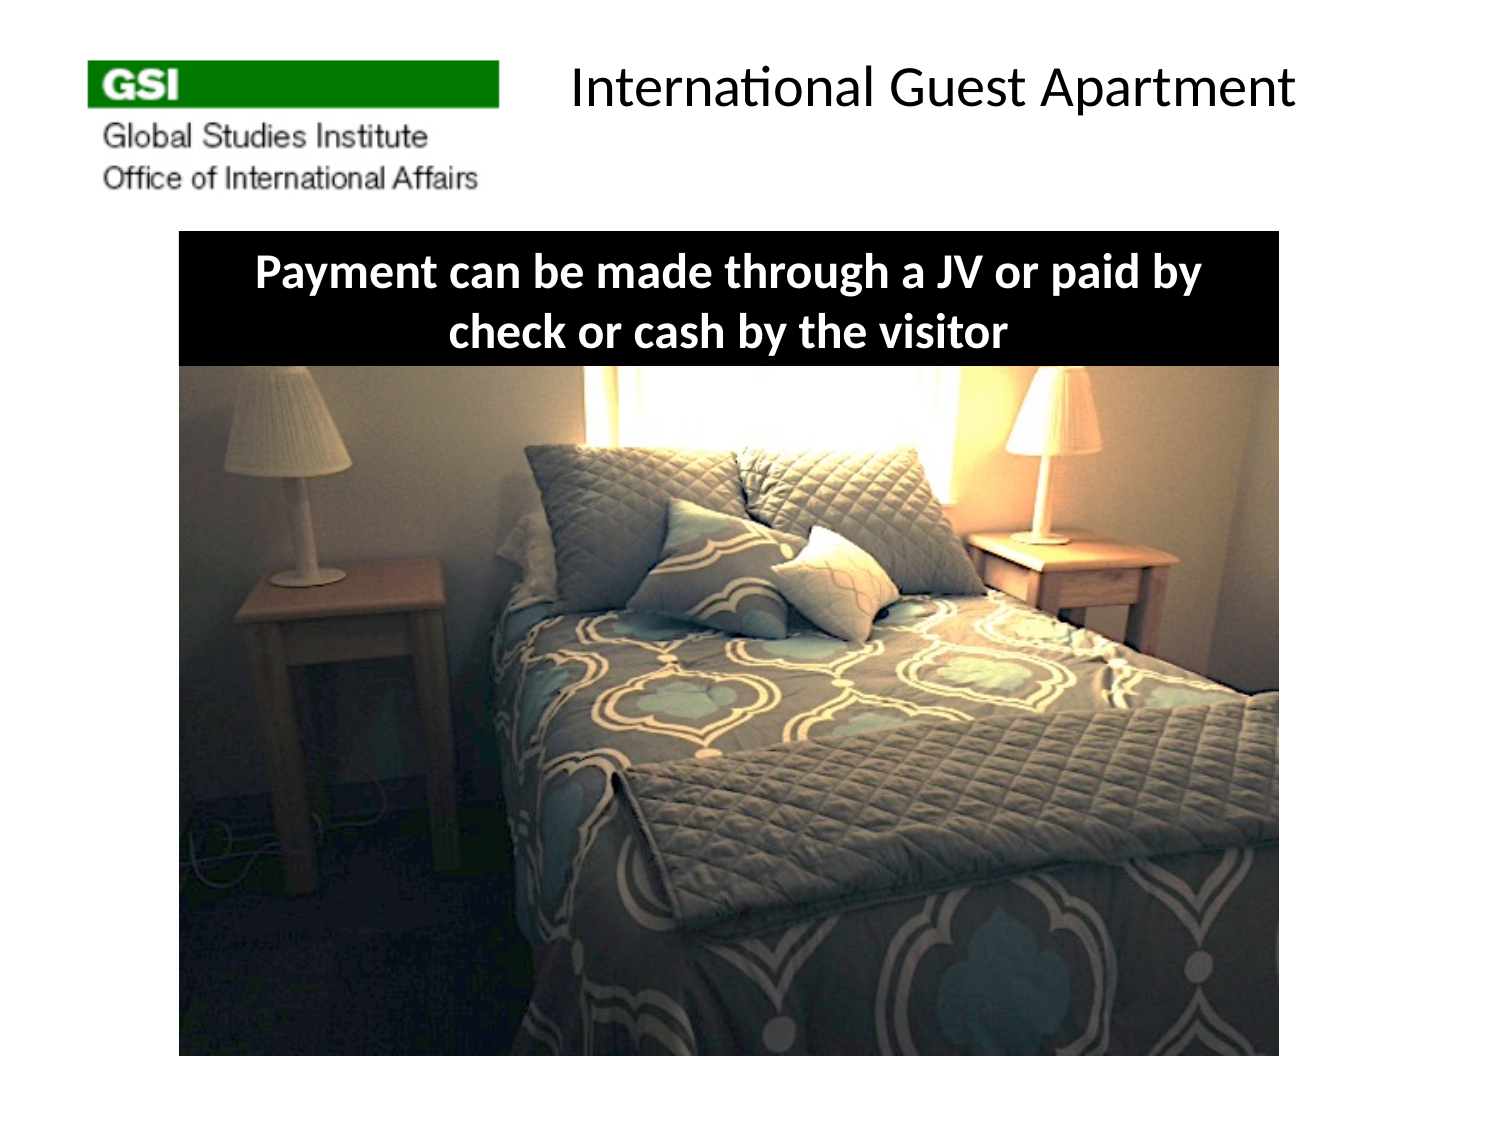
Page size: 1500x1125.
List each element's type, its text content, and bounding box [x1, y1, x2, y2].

text_box International Guest Apartment [555, 40, 1385, 126]
picture [71, 40, 1280, 1057]
